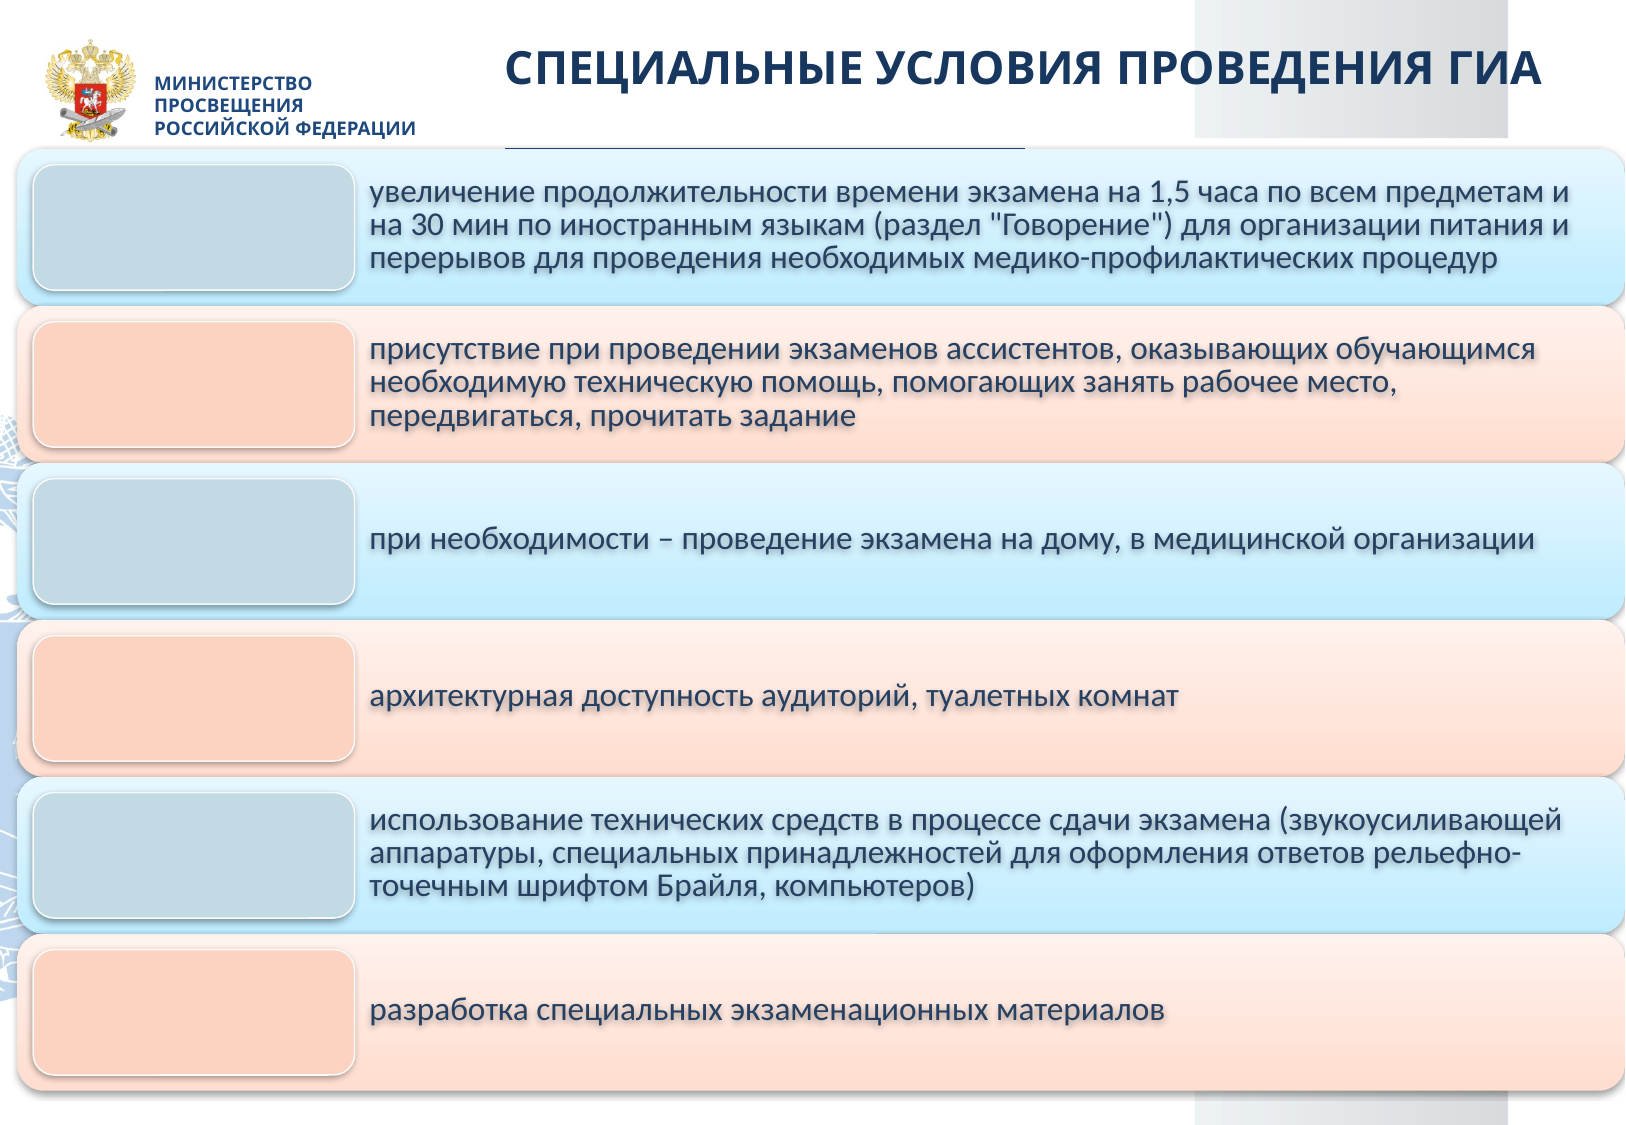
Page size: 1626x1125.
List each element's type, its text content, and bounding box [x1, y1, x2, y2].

text_box СПЕЦИАЛЬНЫЕ УСЛОВИЯ ПРОВЕДЕНИЯ ГИА [490, 30, 1593, 145]
picture [150, 64, 388, 148]
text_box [17, 148, 1625, 1092]
text_box МИНИСТЕРСТВО ПРОСВЕЩЕНИЯ РОССИЙСКОЙ ФЕДЕРАЦИИ [139, 0, 470, 145]
picture [0, 0, 1626, 1125]
